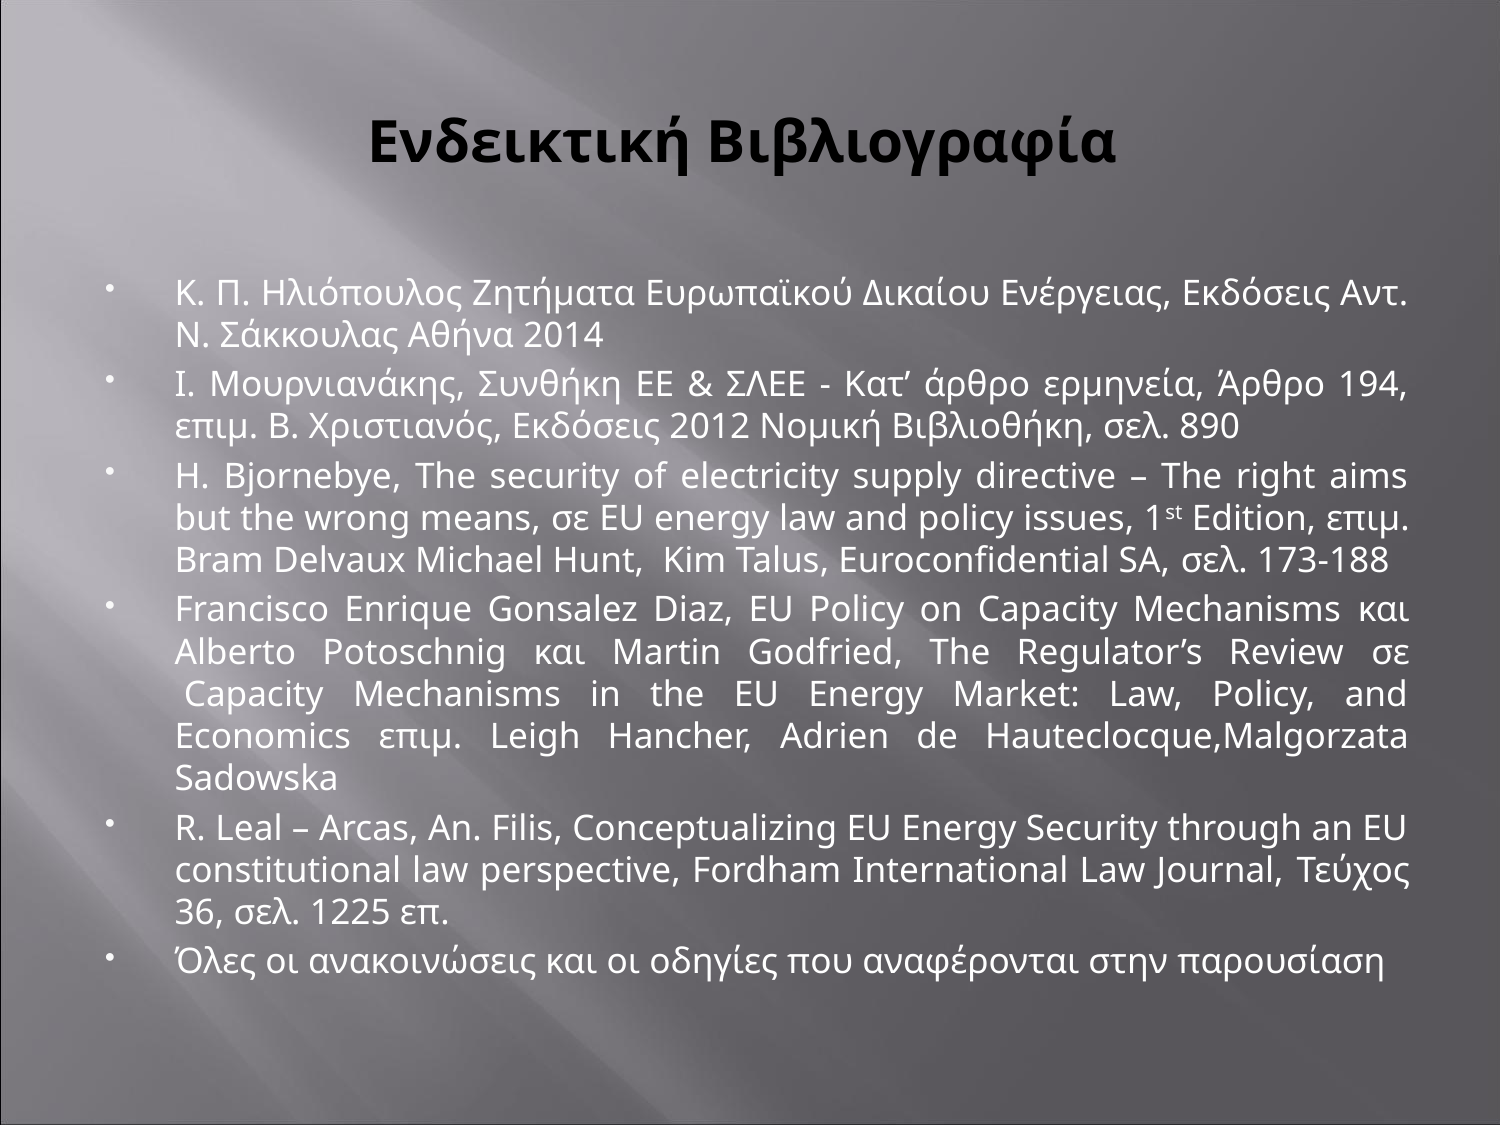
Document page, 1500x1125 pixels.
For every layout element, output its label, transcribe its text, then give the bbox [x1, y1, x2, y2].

title Ενδεικτική Βιβλιογραφία [75, 45, 1425, 233]
list Κ. Π. Ηλιόπουλος Ζητήματα Ευρωπαϊκού Δικαίου Ενέργειας, Εκδόσεις Αντ. Ν. Σάκκουλας Αθήνα 2014 Ι. Μουρνιανάκης, Συνθήκη ΕΕ & ΣΛΕΕ - Κατ’ άρθρο ερμηνεία, Άρθρο 194, επιμ. Β. Χριστιανός, Εκδόσεις 2012 Νομική Βιβλιοθήκη, σελ. 890 H. Bjornebye, The security of electricity supply directive – The right aims but the wrong means, σε EU energy law and policy issues, 1st Edition, επιμ. Bram Delvaux Michael Hunt, Kim Talus, Euroconfidential SA, σελ. 173-188 Francisco Enrique Gonsalez Diaz, EU Policy on Capacity Mechanisms και Alberto Potoschnig και Martin Godfried, The Regulator’s Review σε Capacity Mechanisms in the EU Energy Market: Law, Policy, and Economics επιμ. Leigh Hancher, Adrien de Hauteclocque,Malgorzata Sadowska R. Leal – Arcas, An. Filis, Conceptualizing EU Energy Security through an EU constitutional law perspective, Fordham International Law Journal, Τεύχος 36, σελ. 1225 επ. Όλες οι ανακοινώσεις και οι οδηγίες που αναφέρονται στην παρουσίαση [75, 262, 1425, 1035]
picture [0, 0, 1500, 1125]
